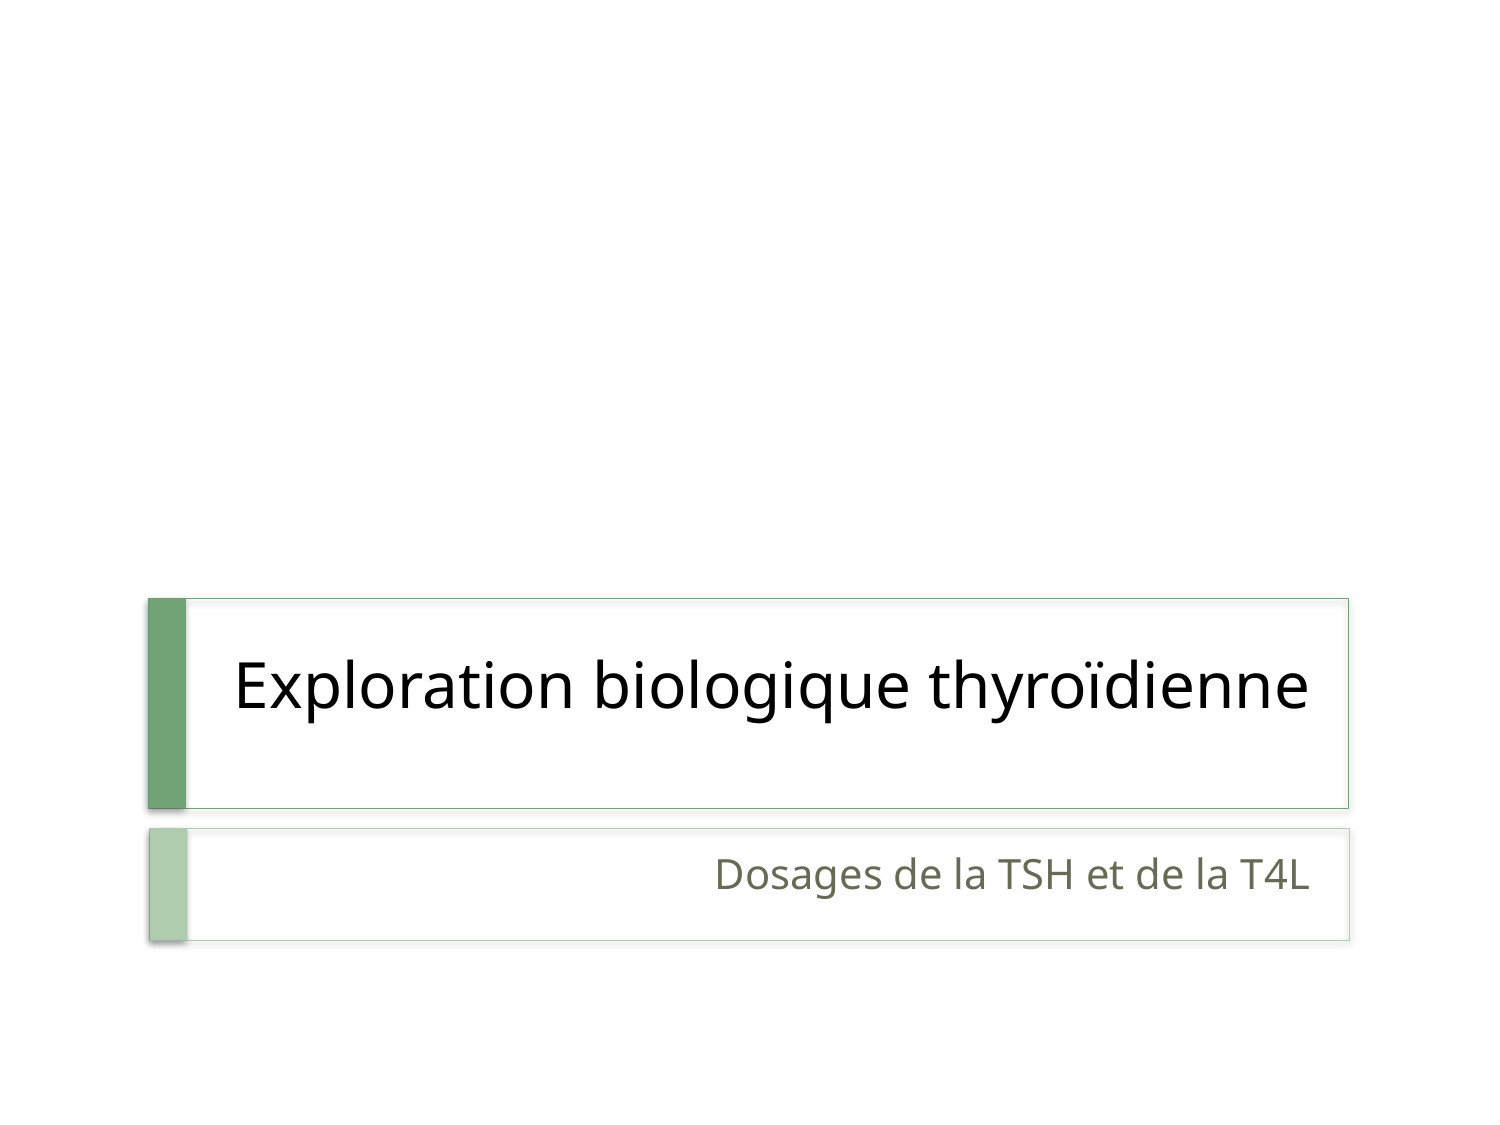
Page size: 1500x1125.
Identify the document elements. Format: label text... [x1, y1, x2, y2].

title Exploration biologique thyroïdienne [200, 637, 1325, 800]
subtitle Dosages de la TSH et de la T4L [200, 840, 1325, 929]
